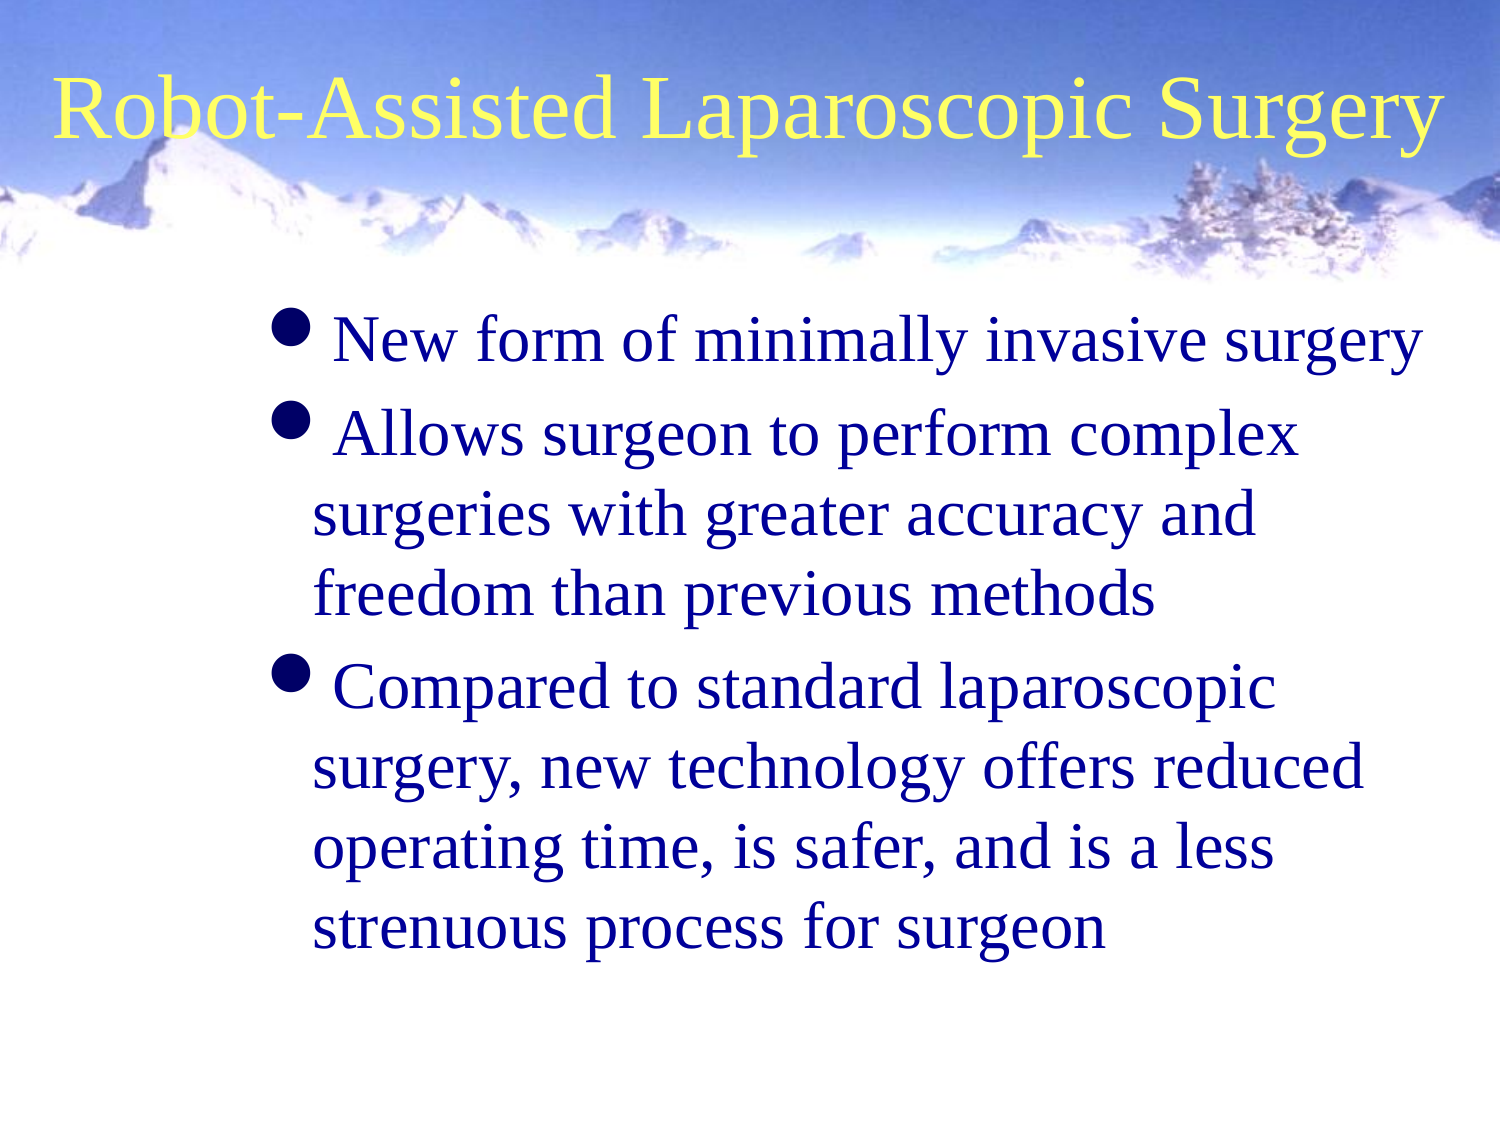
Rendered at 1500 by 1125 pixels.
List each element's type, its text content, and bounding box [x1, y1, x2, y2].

list New form of minimally invasive surgery Allows surgeon to perform complex surgeries with greater accuracy and freedom than previous methods Compared to standard laparoscopic surgery, new technology offers reduced operating time, is safer, and is a less strenuous process for surgeon [237, 287, 1468, 1075]
picture [0, 238, 1500, 286]
title Robot-Assisted Laparoscopic Surgery [0, 0, 1500, 238]
